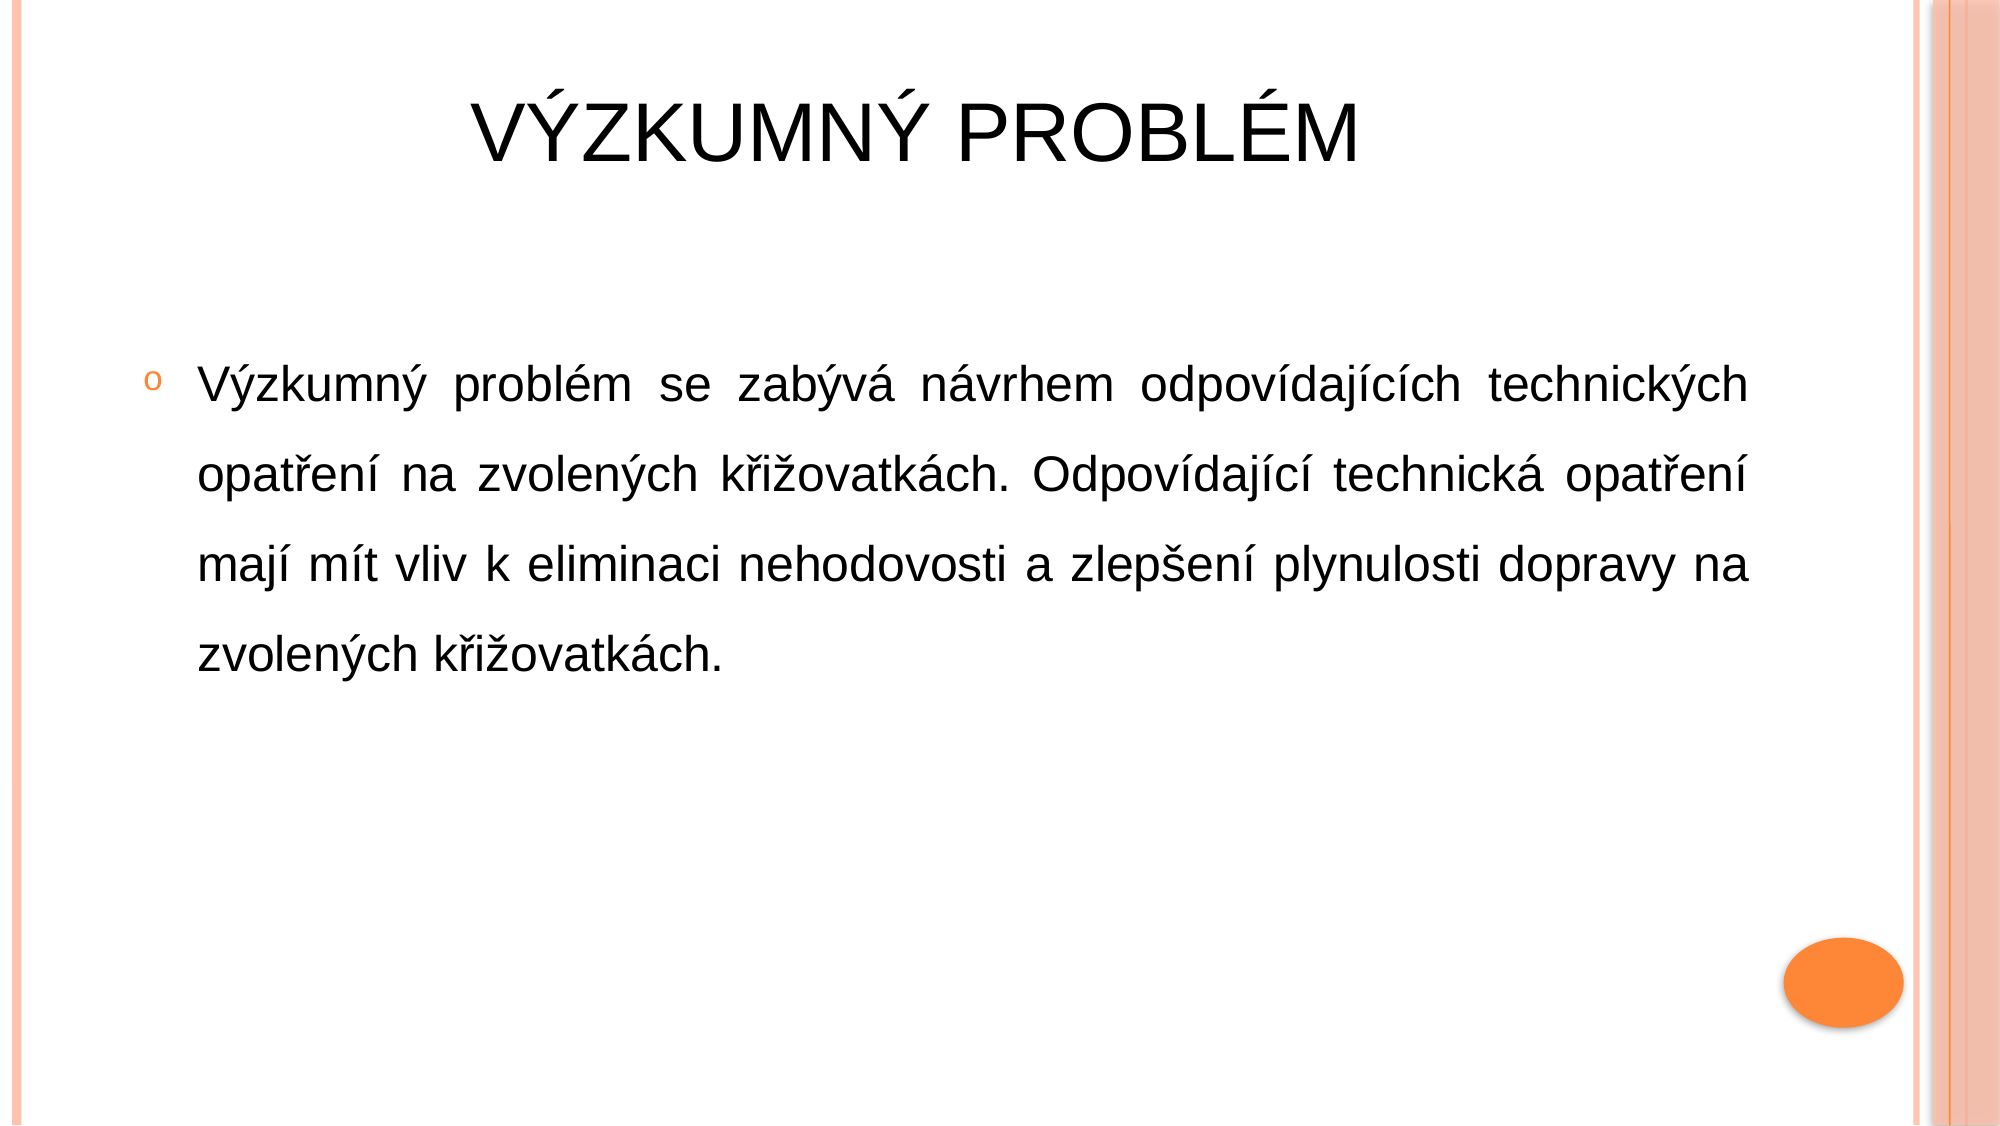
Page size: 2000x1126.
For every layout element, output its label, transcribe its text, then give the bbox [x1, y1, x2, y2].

list Výzkumný problém se zabývá návrhem odpovídajících technických opatření na zvolených křižovatkách. Odpovídající technická opatření mají mít vliv k eliminaci nehodovosti a zlepšení plynulosti dopravy na zvolených křižovatkách. [124, 312, 1768, 1041]
title Výzkumný problém [99, 0, 1734, 188]
